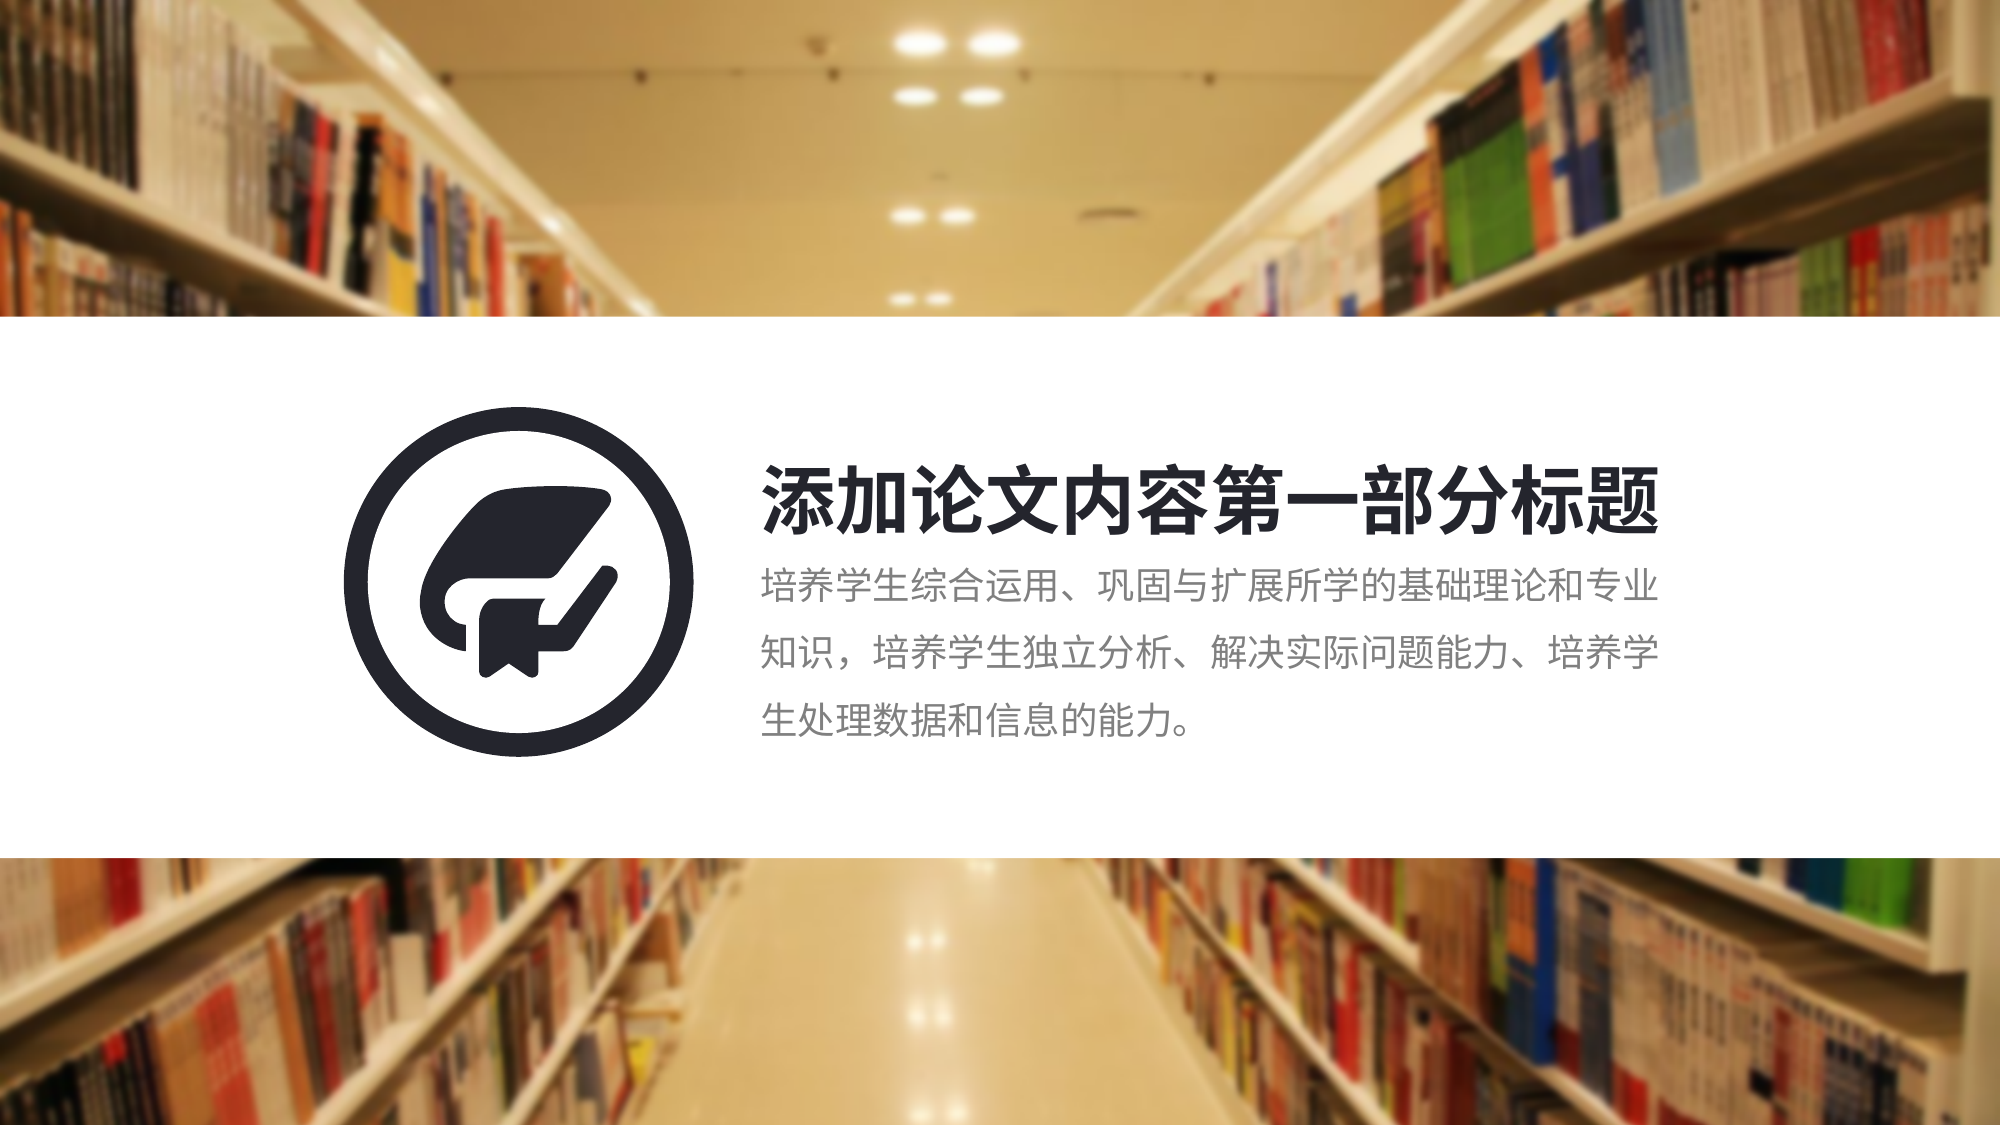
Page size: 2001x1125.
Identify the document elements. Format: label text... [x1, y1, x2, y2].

text_box [0, 316, 2000, 859]
picture [0, 0, 2000, 316]
picture [0, 859, 2000, 1125]
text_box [343, 407, 694, 757]
text_box 添加论文内容第一部分标题 [745, 400, 1682, 531]
text_box 培养学生综合运用、巩固与扩展所学的基础理论和专业知识，培养学生独立分析、解决实际问题能力、培养学生处理数据和信息的能力。 [745, 531, 1682, 749]
